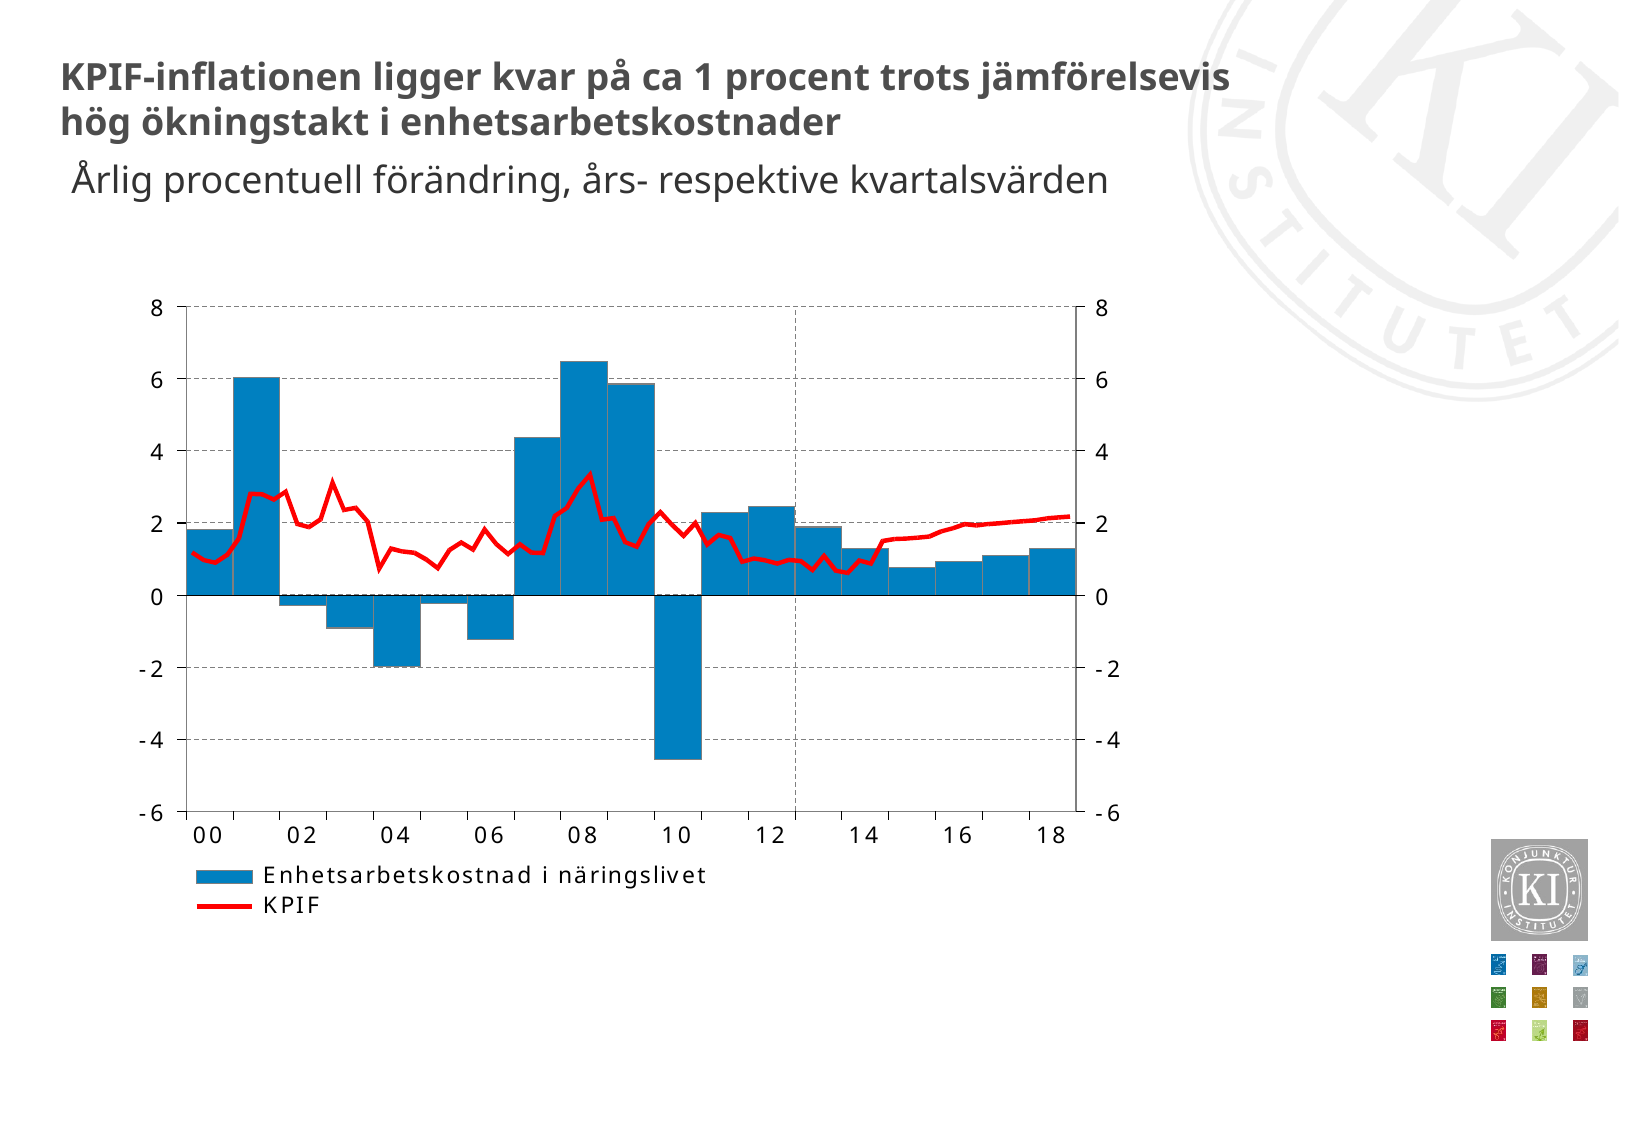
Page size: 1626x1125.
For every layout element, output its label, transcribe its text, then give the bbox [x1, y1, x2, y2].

picture [1491, 954, 1506, 975]
picture [1491, 839, 1588, 941]
title KPIF-inflationen ligger kvar på ca 1 procent trots jämförelsevis hög ökningstakt i enhetsarbetskostnader [44, 45, 1285, 220]
picture [1532, 1020, 1547, 1041]
picture [1532, 954, 1547, 975]
picture [1491, 1020, 1506, 1041]
picture [1491, 987, 1506, 1008]
picture [103, 274, 1171, 942]
picture [1532, 987, 1547, 1008]
picture [1183, 0, 1625, 402]
list Årlig procentuell förändring, års- respektive kvartalsvärden [56, 149, 1182, 291]
picture [1573, 955, 1588, 976]
picture [1573, 1020, 1588, 1041]
picture [1573, 987, 1588, 1008]
